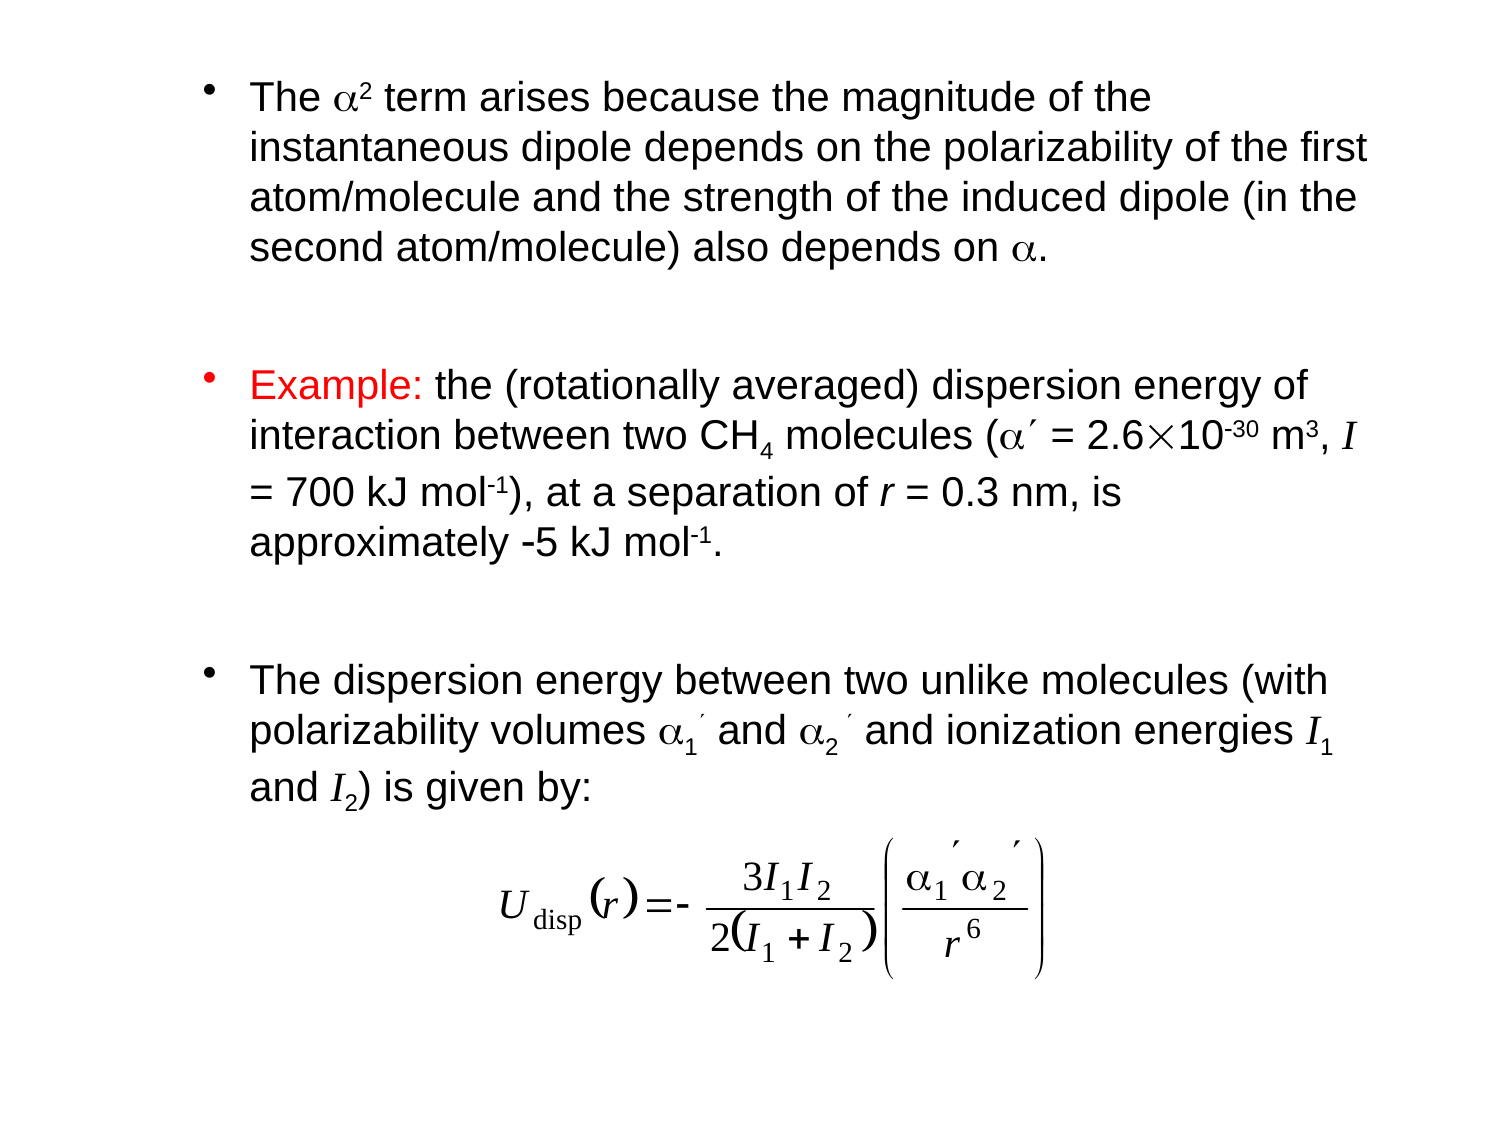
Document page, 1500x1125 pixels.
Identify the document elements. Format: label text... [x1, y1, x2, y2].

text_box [493, 827, 1057, 991]
list The 2 term arises because the magnitude of the instantaneous dipole depends on the polarizability of the first atom/molecule and the strength of the induced dipole (in the second atom/molecule) also depends on . Example: the (rotationally averaged) dispersion energy of interaction between two CH4 molecules ( = 2.61030 m3, I = 700 kJ mol1), at a separation of r = 0.3 nm, is approximately 5 kJ mol1. The dispersion energy between two unlike molecules (with polarizability volumes 1 and 2  and ionization energies I1 and I2) is given by: [112, 62, 1401, 851]
